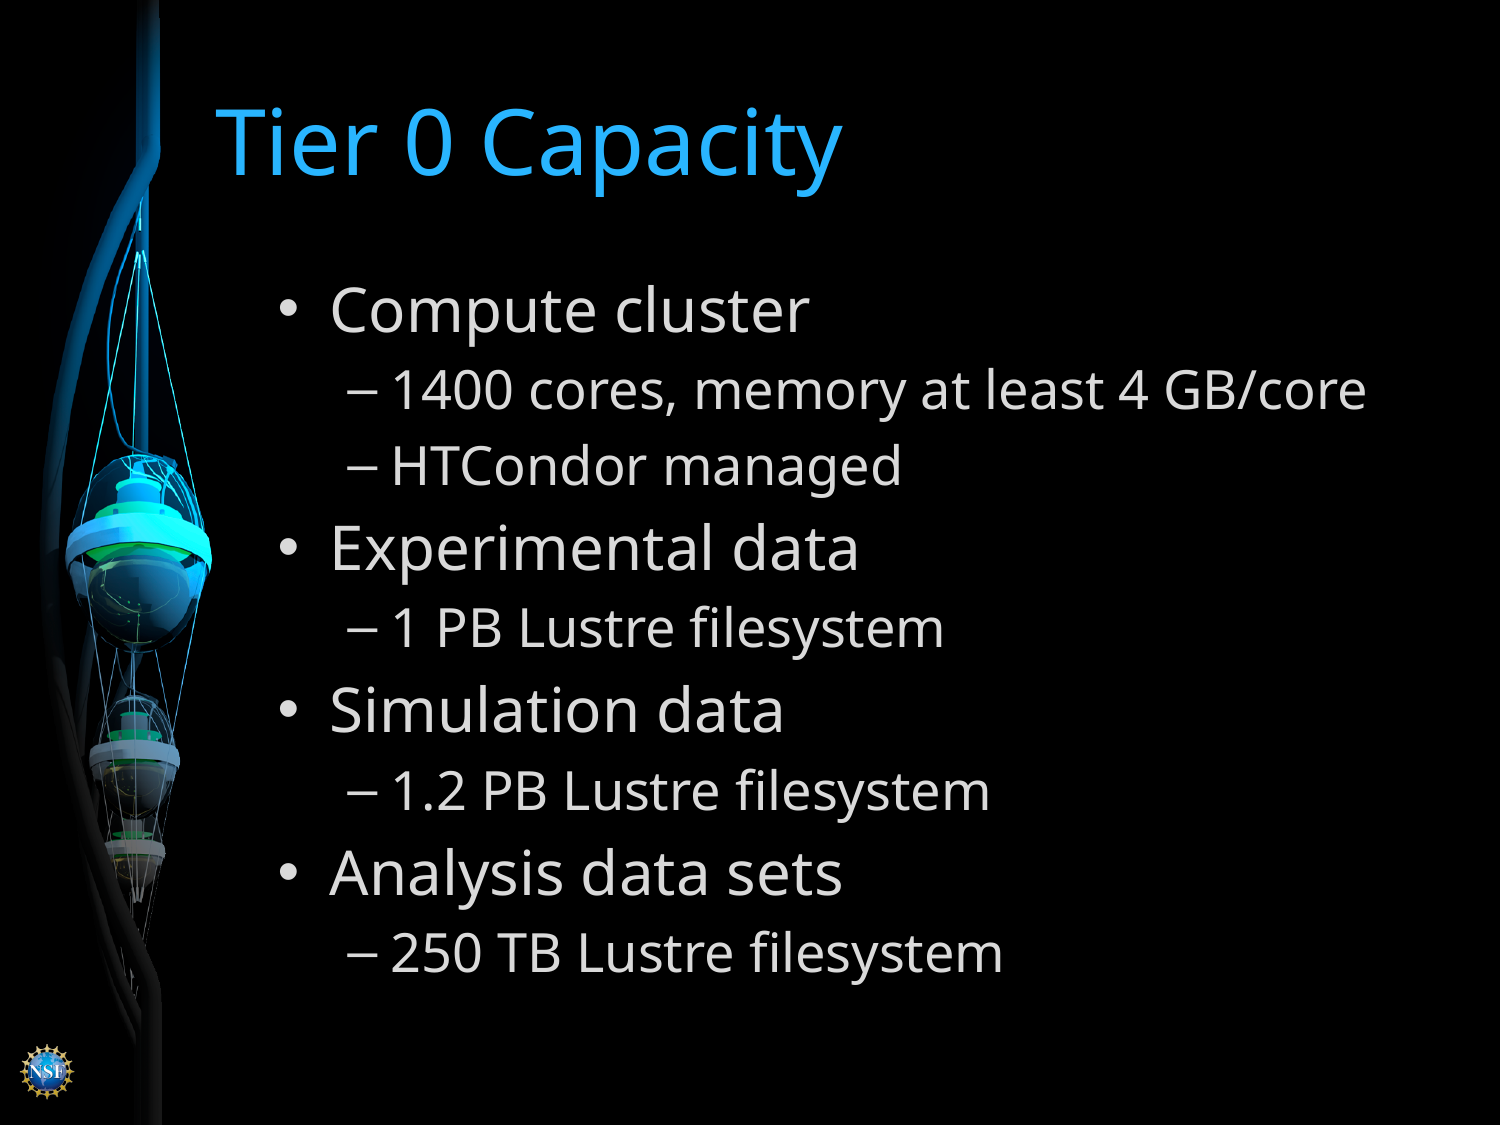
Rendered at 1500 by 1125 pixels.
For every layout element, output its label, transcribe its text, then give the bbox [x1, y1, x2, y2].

title Tier 0 Capacity [200, 45, 1425, 233]
list Compute cluster 1400 cores, memory at least 4 GB/core HTCondor managed Experimental data 1 PB Lustre filesystem Simulation data 1.2 PB Lustre filesystem Analysis data sets 250 TB Lustre filesystem [262, 262, 1425, 1005]
picture [0, 0, 275, 1125]
